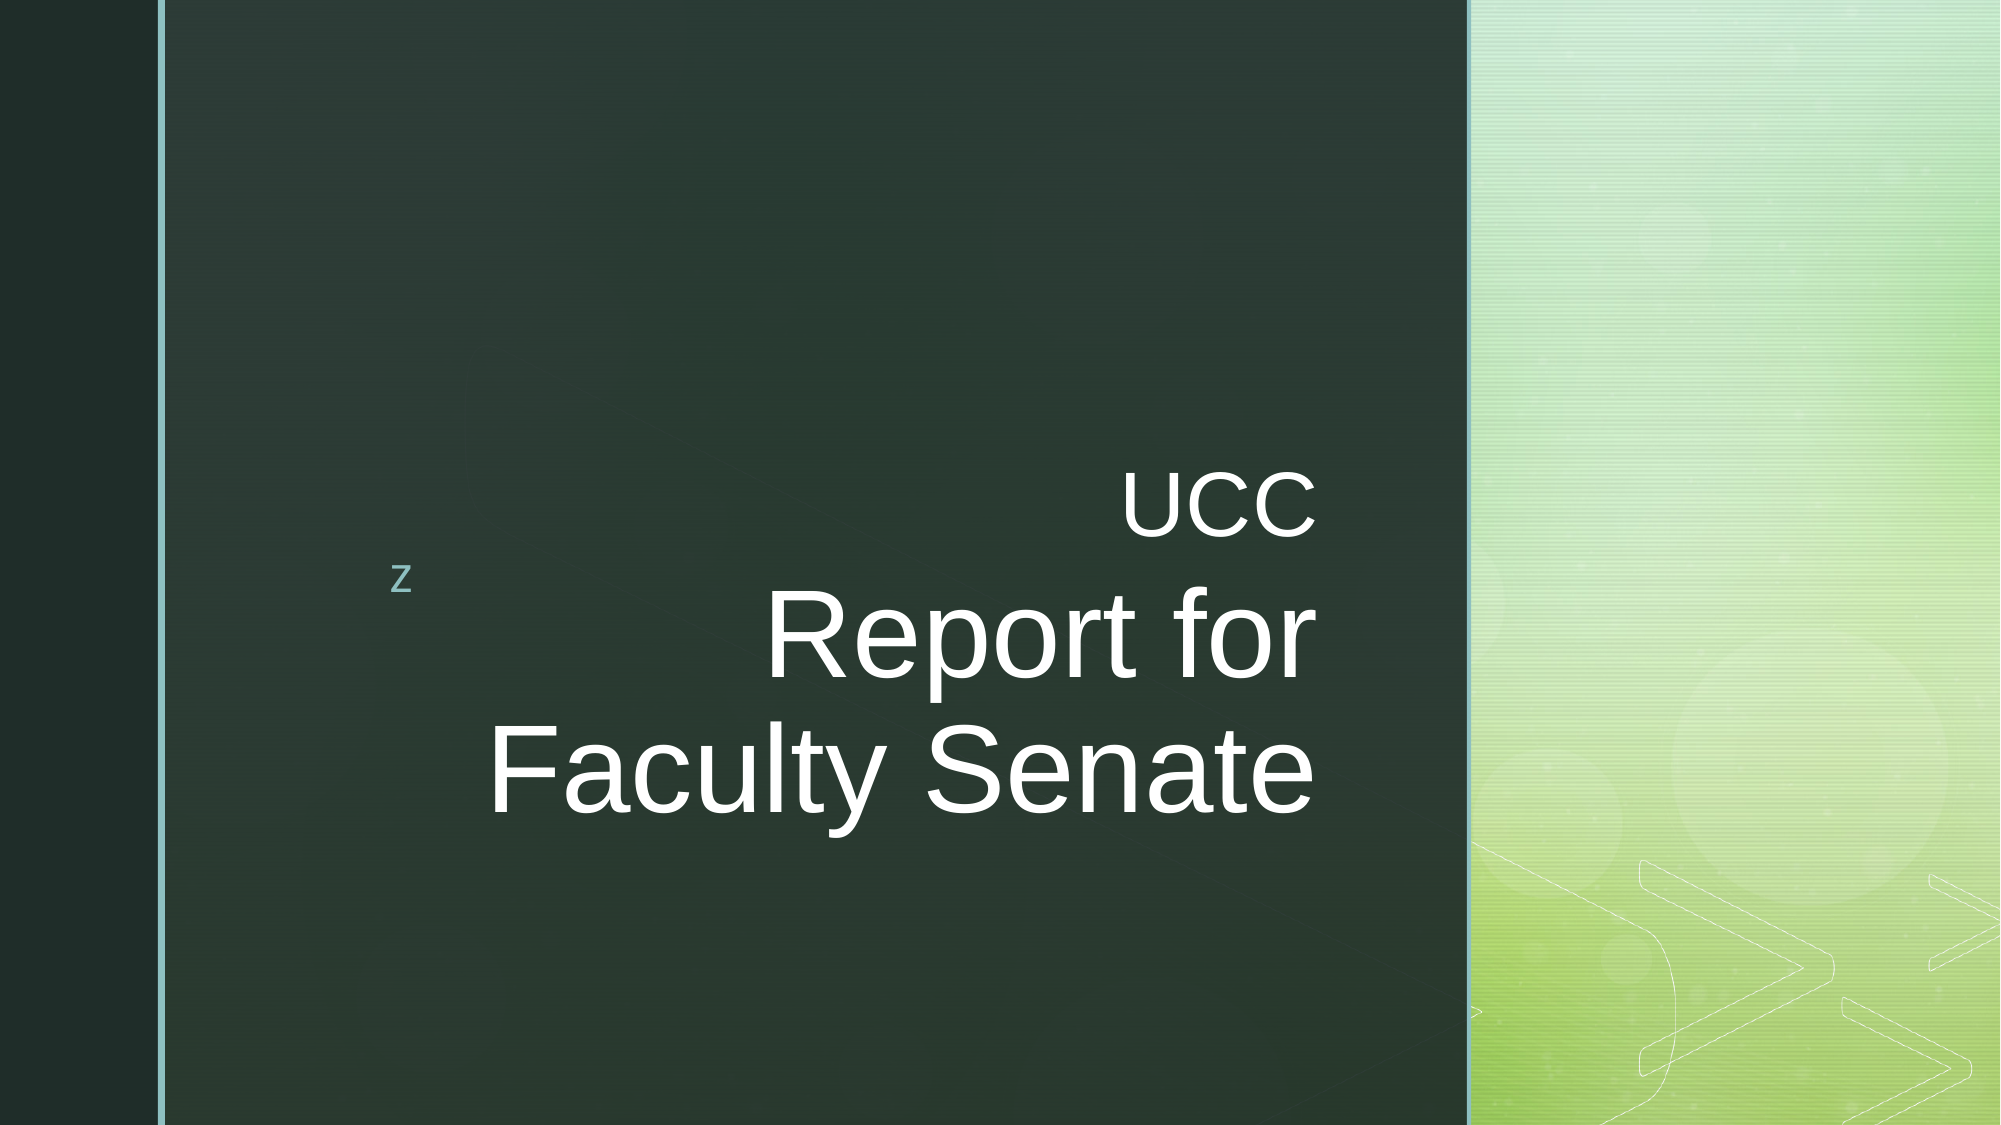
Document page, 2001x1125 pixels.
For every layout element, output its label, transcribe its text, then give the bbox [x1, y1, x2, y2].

picture [1472, 0, 2001, 1125]
title Report for Faculty Senate [428, 562, 1334, 935]
subtitle UCC [454, 372, 1334, 563]
